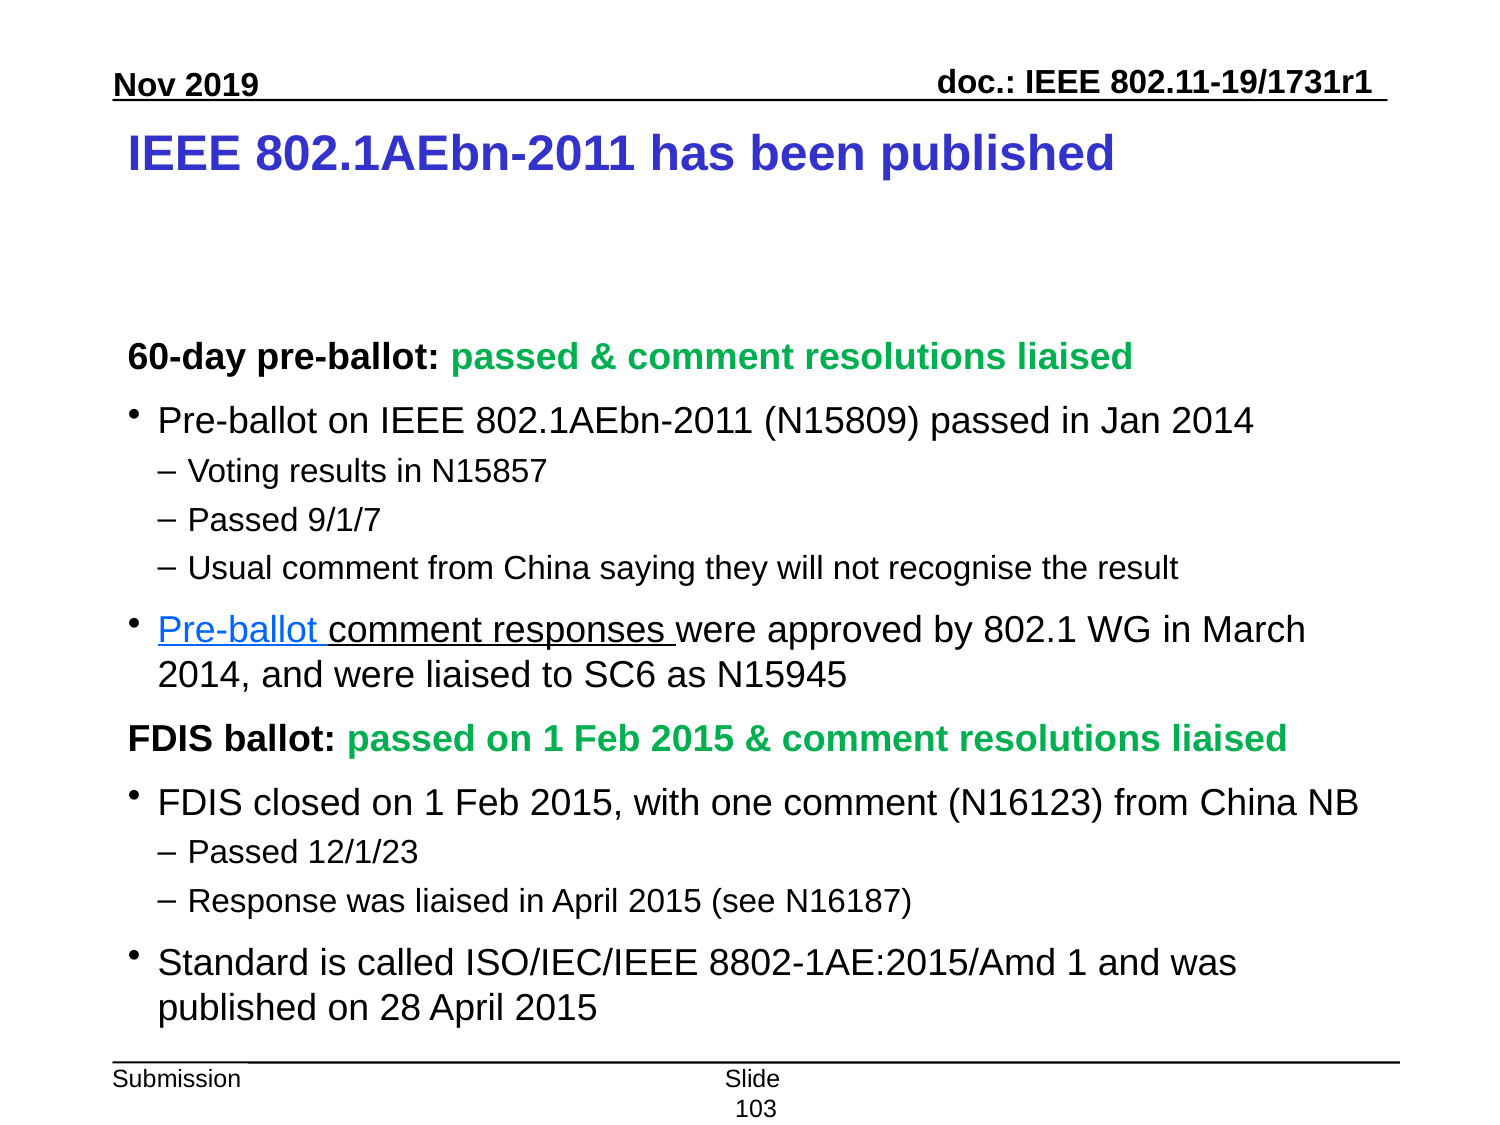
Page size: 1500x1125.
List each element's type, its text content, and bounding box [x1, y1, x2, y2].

title IEEE 802.1AEbn-2011 has been published [112, 112, 1388, 288]
list 60-day pre-ballot: passed & comment resolutions liaised Pre-ballot on IEEE 802.1AEbn-2011 (N15809) passed in Jan 2014 Voting results in N15857 Passed 9/1/7 Usual comment from China saying they will not recognise the result Pre-ballot comment responses were approved by 802.1 WG in March 2014, and were liaised to SC6 as N15945 FDIS ballot: passed on 1 Feb 2015 & comment resolutions liaised FDIS closed on 1 Feb 2015, with one comment (N16123) from China NB Passed 12/1/23 Response was liaised in April 2015 (see N16187) Standard is called ISO/IEC/IEEE 8802-1AE:2015/Amd 1 and was published on 28 April 2015 [112, 324, 1388, 1000]
slide_number Slide 103 [709, 1061, 803, 1093]
